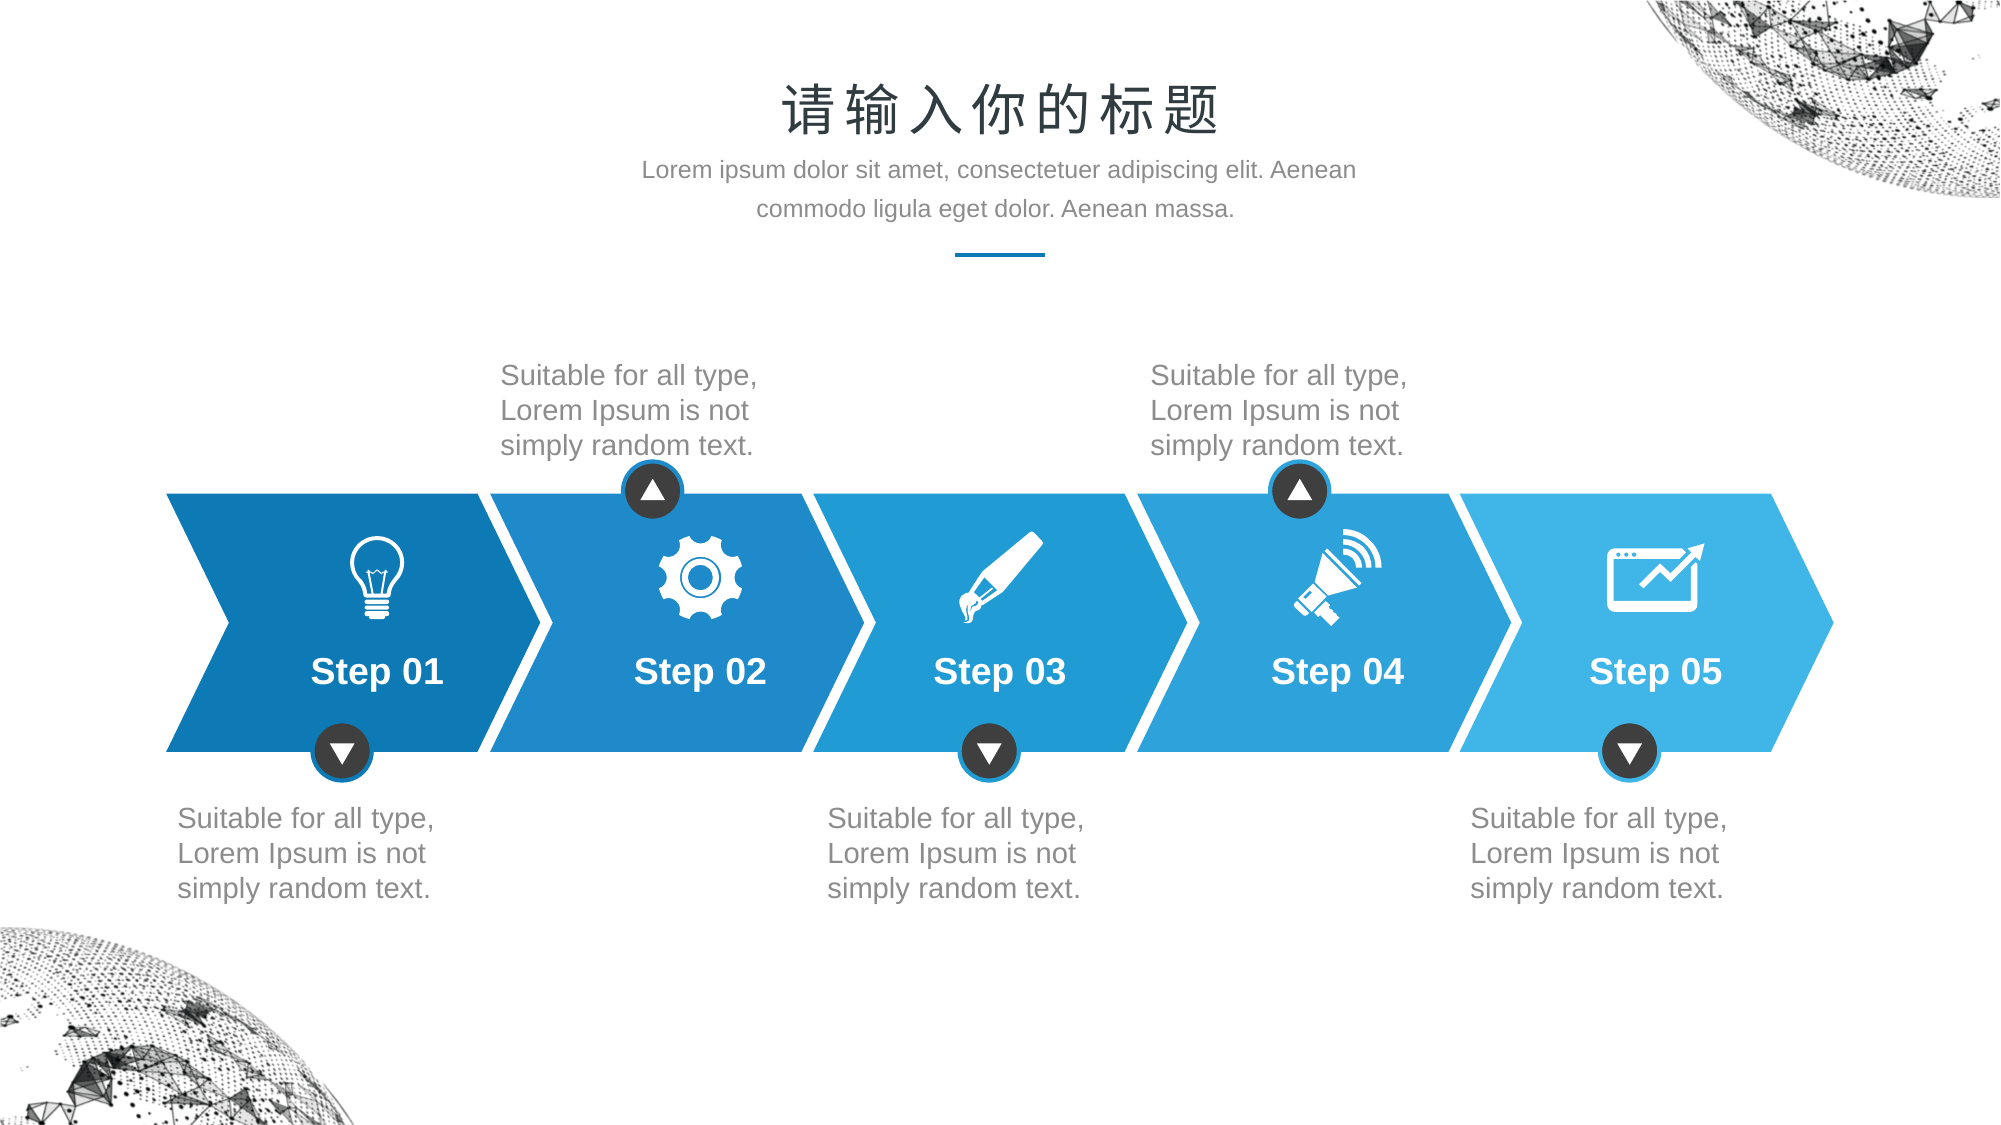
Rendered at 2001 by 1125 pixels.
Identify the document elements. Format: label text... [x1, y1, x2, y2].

text_box [638, 476, 667, 502]
text_box [364, 611, 390, 620]
text_box [1343, 529, 1382, 568]
text_box [327, 742, 357, 767]
text_box Step 03 [876, 639, 1124, 700]
text_box [1293, 553, 1358, 627]
text_box Lorem ipsum dolor sit amet, consectetuer adipiscing elit. Aenean commodo ligula eget dolor. Aenean massa. [606, 136, 1394, 230]
text_box Suitable for all type, Lorem Ipsum is not simply random text. [812, 792, 1141, 912]
text_box Step 05 [1532, 639, 1780, 700]
text_box [1607, 548, 1698, 612]
text_box [311, 720, 373, 782]
text_box [1324, 548, 1362, 586]
text_box Step 04 [1213, 639, 1462, 700]
text_box [811, 492, 1189, 753]
text_box [350, 536, 405, 598]
text_box [975, 742, 1004, 767]
text_box [658, 536, 743, 620]
text_box Suitable for all type, Lorem Ipsum is not simply random text. [162, 792, 491, 912]
text_box [164, 492, 542, 753]
text_box [1285, 476, 1315, 502]
text_box [1615, 742, 1644, 767]
text_box Suitable for all type, Lorem Ipsum is not simply random text. [485, 349, 814, 469]
text_box [1457, 492, 1835, 753]
text_box [488, 492, 866, 753]
text_box [621, 460, 684, 522]
text_box [1269, 460, 1331, 522]
text_box Step 01 [253, 639, 501, 700]
text_box 请输入你的标题 [765, 80, 1235, 136]
text_box [1598, 720, 1661, 782]
text_box [958, 720, 1020, 782]
text_box Suitable for all type, Lorem Ipsum is not simply random text. [1135, 349, 1464, 469]
text_box [1639, 543, 1705, 589]
text_box Step 02 [576, 639, 825, 700]
text_box [959, 531, 1044, 624]
text_box [1135, 492, 1513, 753]
text_box [364, 599, 390, 610]
picture [1578, 1, 1999, 197]
text_box Suitable for all type, Lorem Ipsum is not simply random text. [1455, 792, 1784, 912]
picture [1, 928, 422, 1124]
